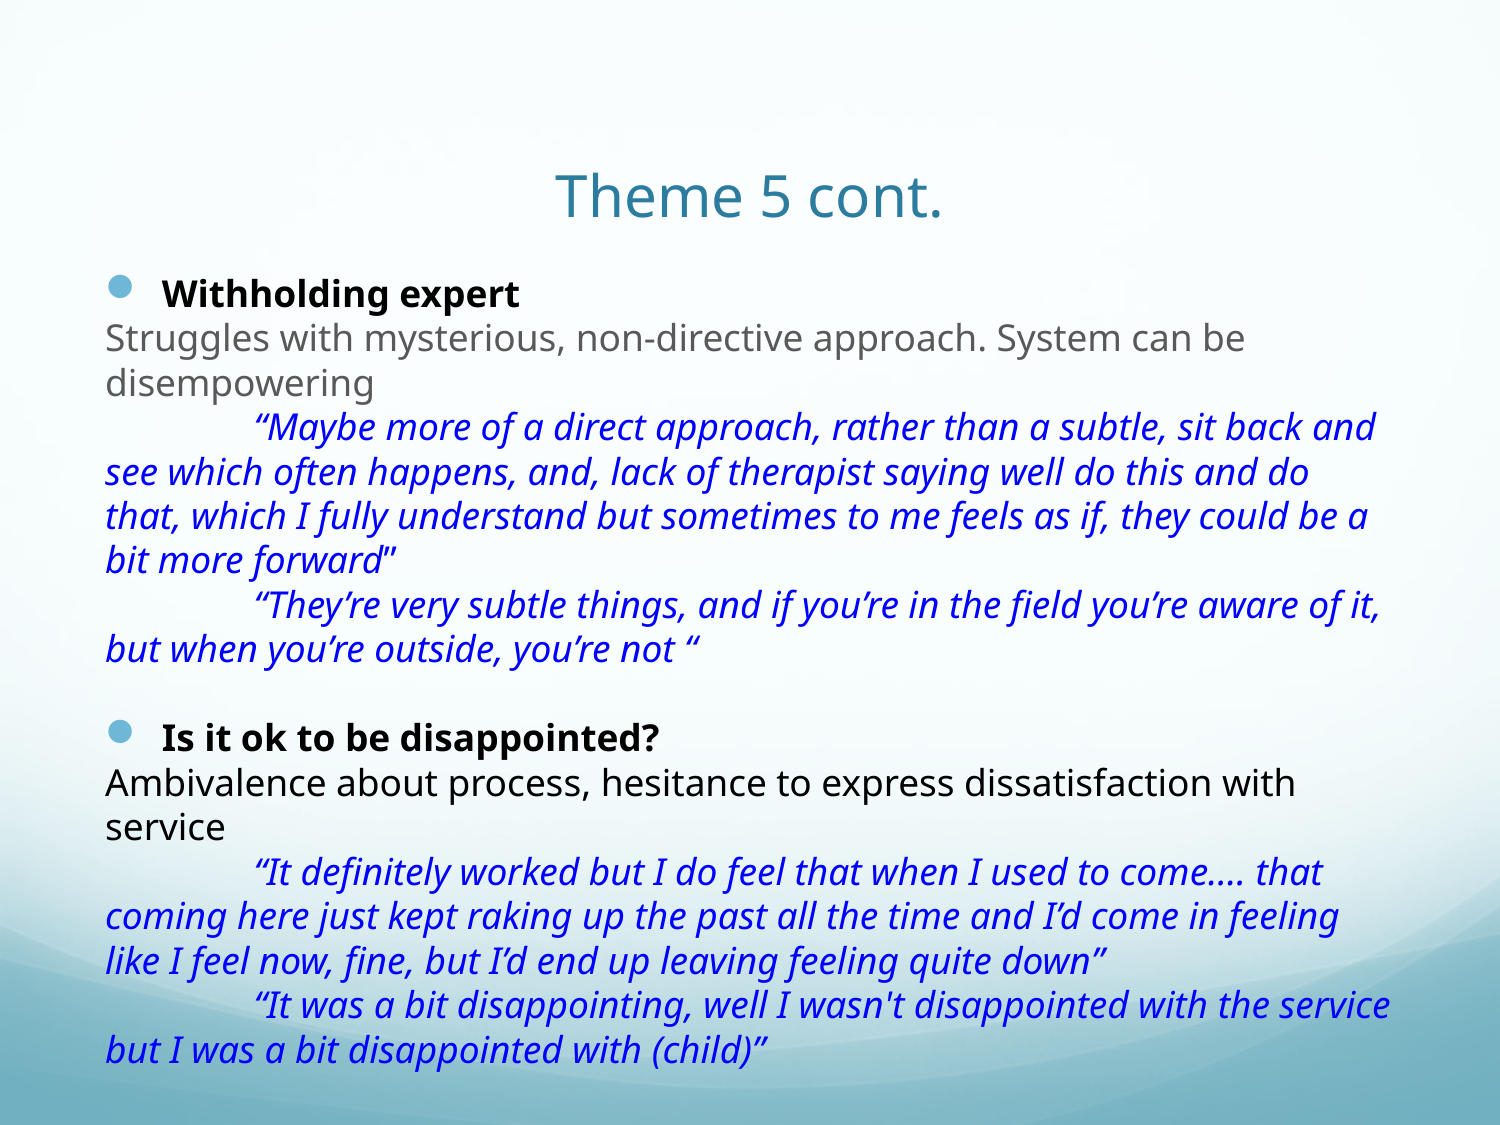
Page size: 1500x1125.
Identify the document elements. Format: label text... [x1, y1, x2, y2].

list Withholding expert Struggles with mysterious, non-directive approach. System can be disempowering “Maybe more of a direct approach, rather than a subtle, sit back and see which often happens, and, lack of therapist saying well do this and do that, which I fully understand but sometimes to me feels as if, they could be a bit more forward” “They’re very subtle things, and if you’re in the field you’re aware of it, but when you’re outside, you’re not “ Is it ok to be disappointed? Ambivalence about process, hesitance to express dissatisfaction with service “It definitely worked but I do feel that when I used to come…. that coming here just kept raking up the past all the time and I’d come in feeling like I feel now, fine, but I’d end up leaving feeling quite down” “It was a bit disappointing, well I wasn't disappointed with the service but I was a bit disappointed with (child)” [90, 262, 1410, 1087]
title Theme 5 cont. [90, 17, 1410, 237]
